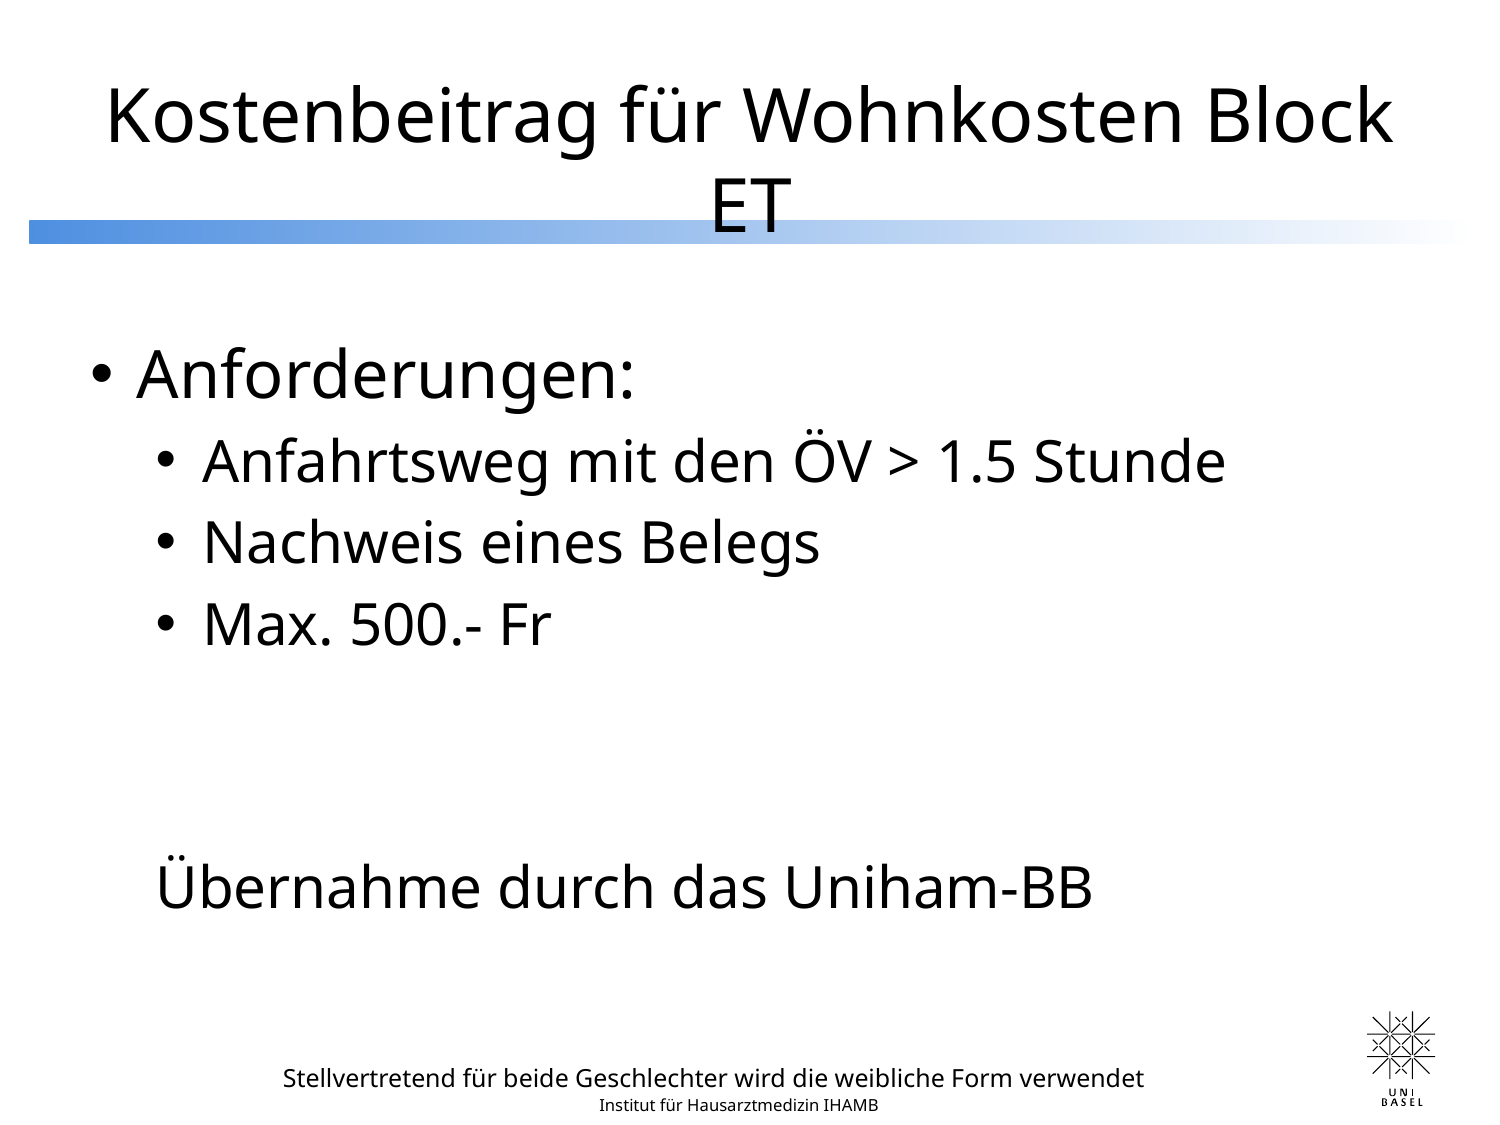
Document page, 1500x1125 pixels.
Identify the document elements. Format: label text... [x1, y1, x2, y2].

footer Institut für Hausarztmedizin IHAMB [501, 1100, 978, 1118]
list Anforderungen: Anfahrtsweg mit den ÖV > 1.5 Stunde Nachweis eines Belegs Max. 500.- Fr Übernahme durch das Uniham-BB [75, 324, 1425, 987]
title Kostenbeitrag für Wohnkosten Block ET [75, 60, 1425, 189]
text_box Stellvertretend für beide Geschlechter wird die weibliche Form verwendet [268, 1054, 1161, 1100]
